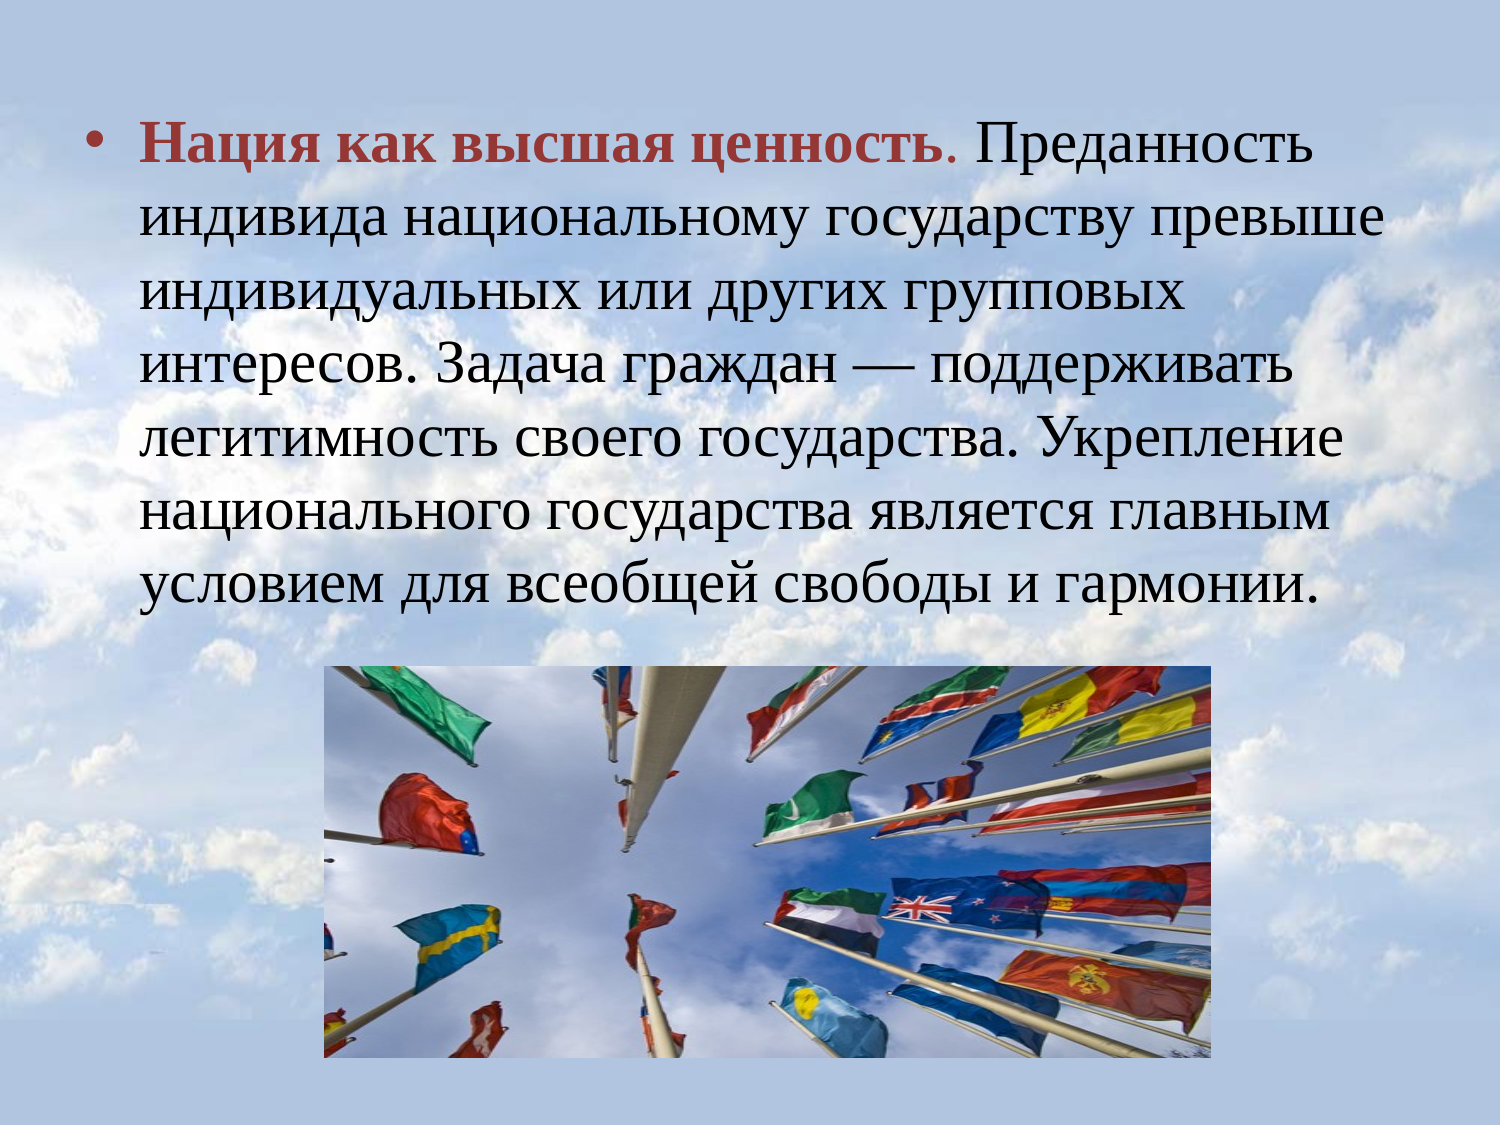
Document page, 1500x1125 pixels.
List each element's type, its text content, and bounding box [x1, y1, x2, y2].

picture [324, 665, 1211, 1059]
list Нация как высшая ценность. Преданность индивида национальному государству превыше индивидуальных или других групповых интересов. Задача граждан — поддерживать легитимность своего государства. Укрепление национального государства является главным условием для всеобщей свободы и гармонии. [69, 93, 1420, 690]
